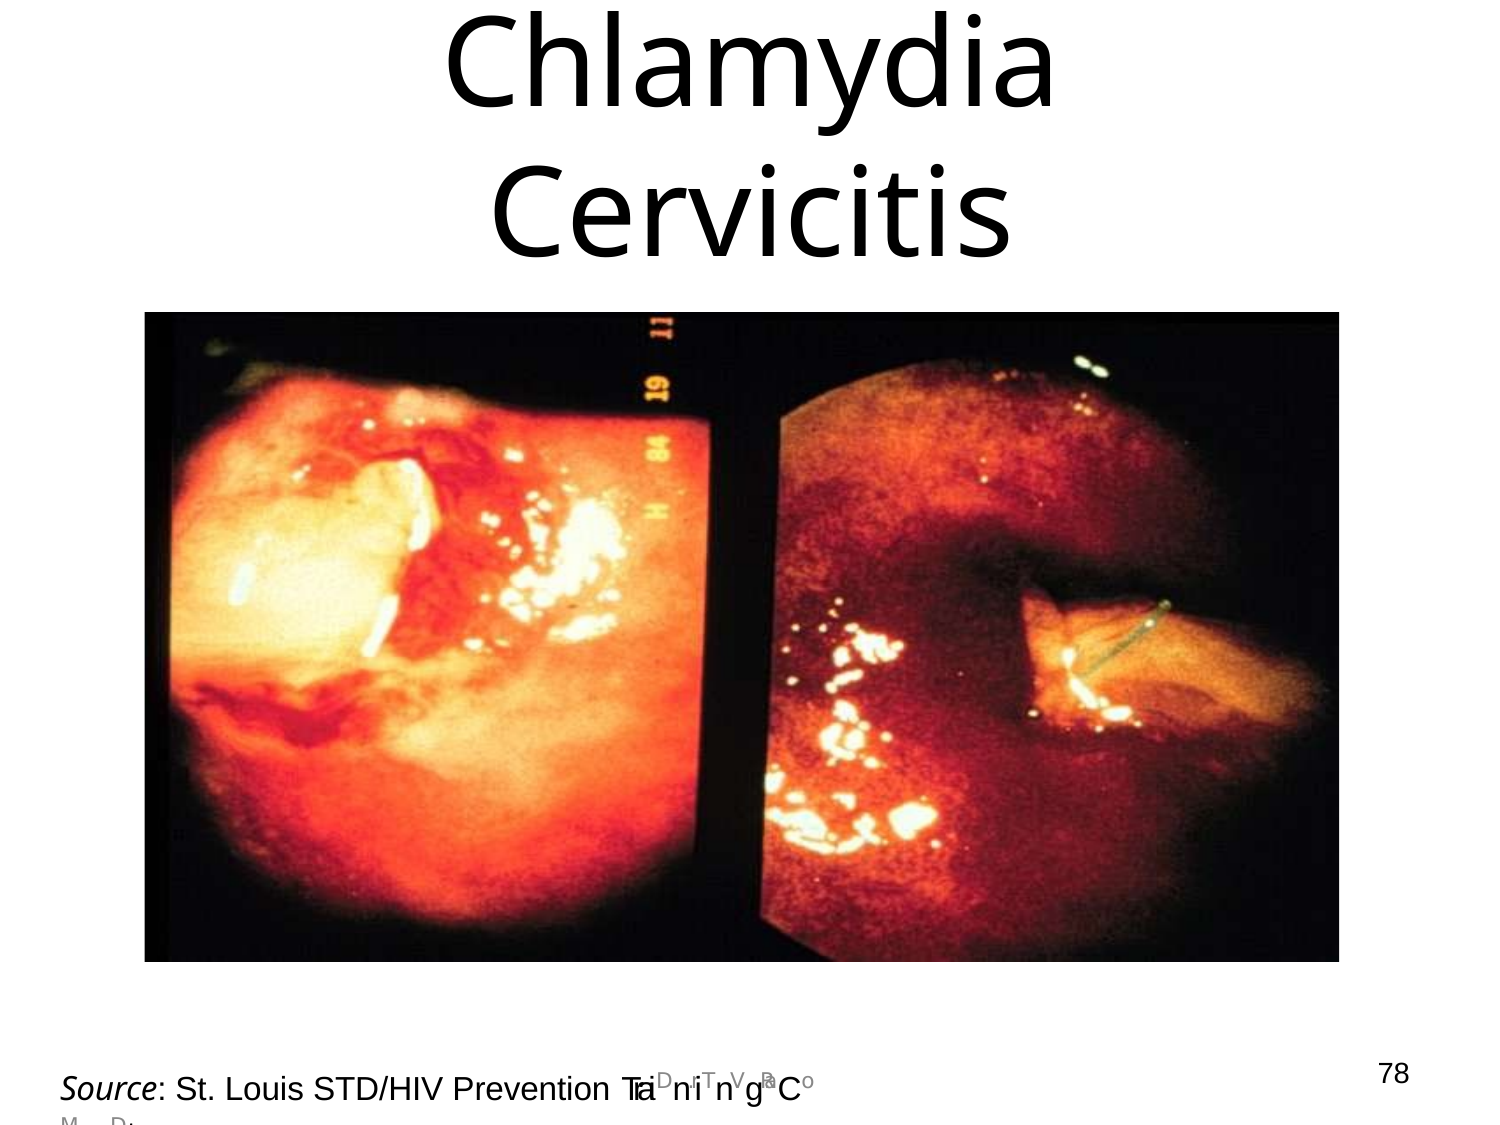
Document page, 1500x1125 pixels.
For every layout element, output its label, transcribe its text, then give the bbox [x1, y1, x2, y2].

text_box 78 [1375, 1052, 1413, 1090]
text_box Source: St. Louis STD/HIV Prevention TraiDnr.iTn.Vg.RaCo MenDter [53, 1061, 866, 1125]
text_box [144, 312, 1340, 962]
title Chlamydia Cervicitis [226, 0, 1274, 283]
